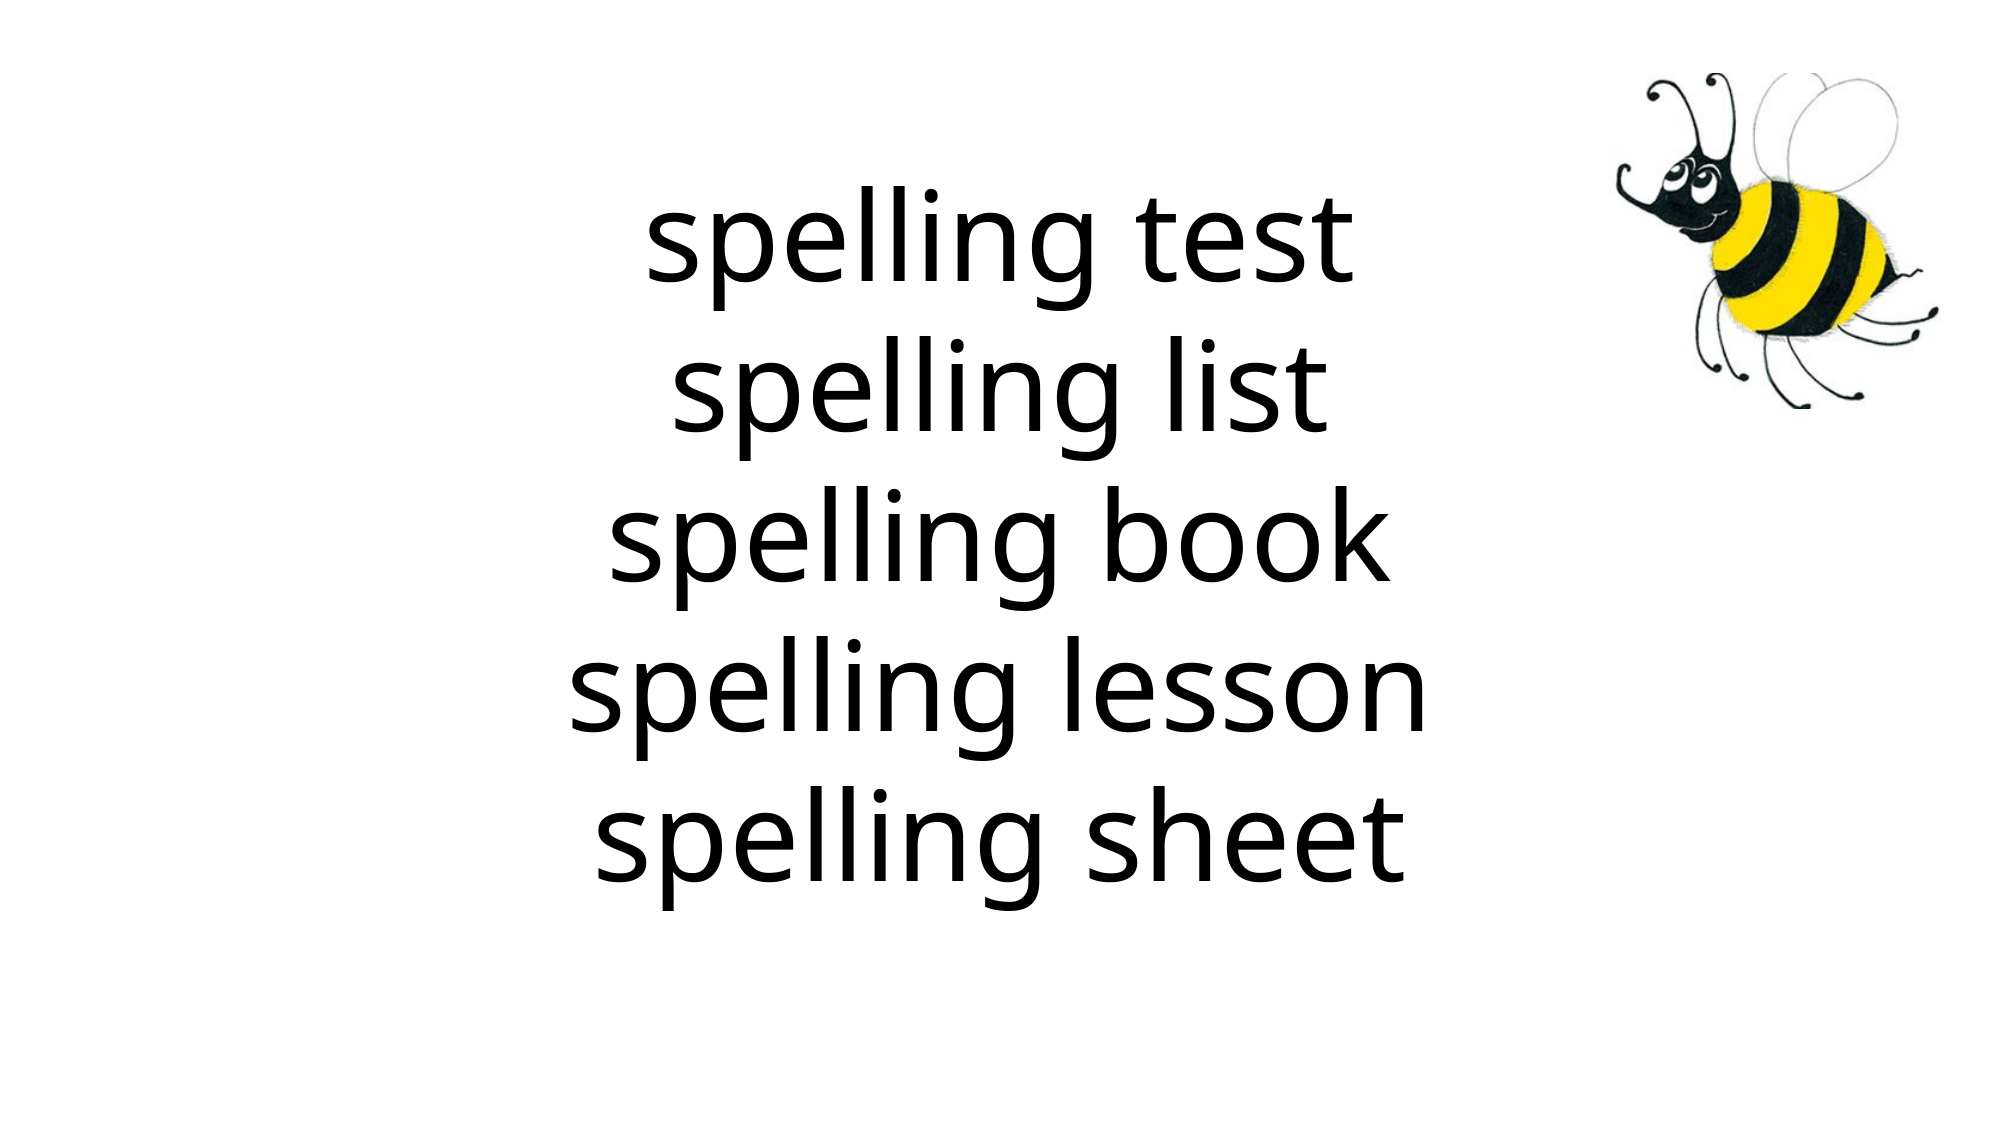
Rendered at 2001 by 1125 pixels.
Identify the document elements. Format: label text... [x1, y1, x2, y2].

text_box spelling test spelling list spelling book spelling lesson spelling sheet [280, 148, 1720, 914]
picture [1608, 73, 1943, 409]
